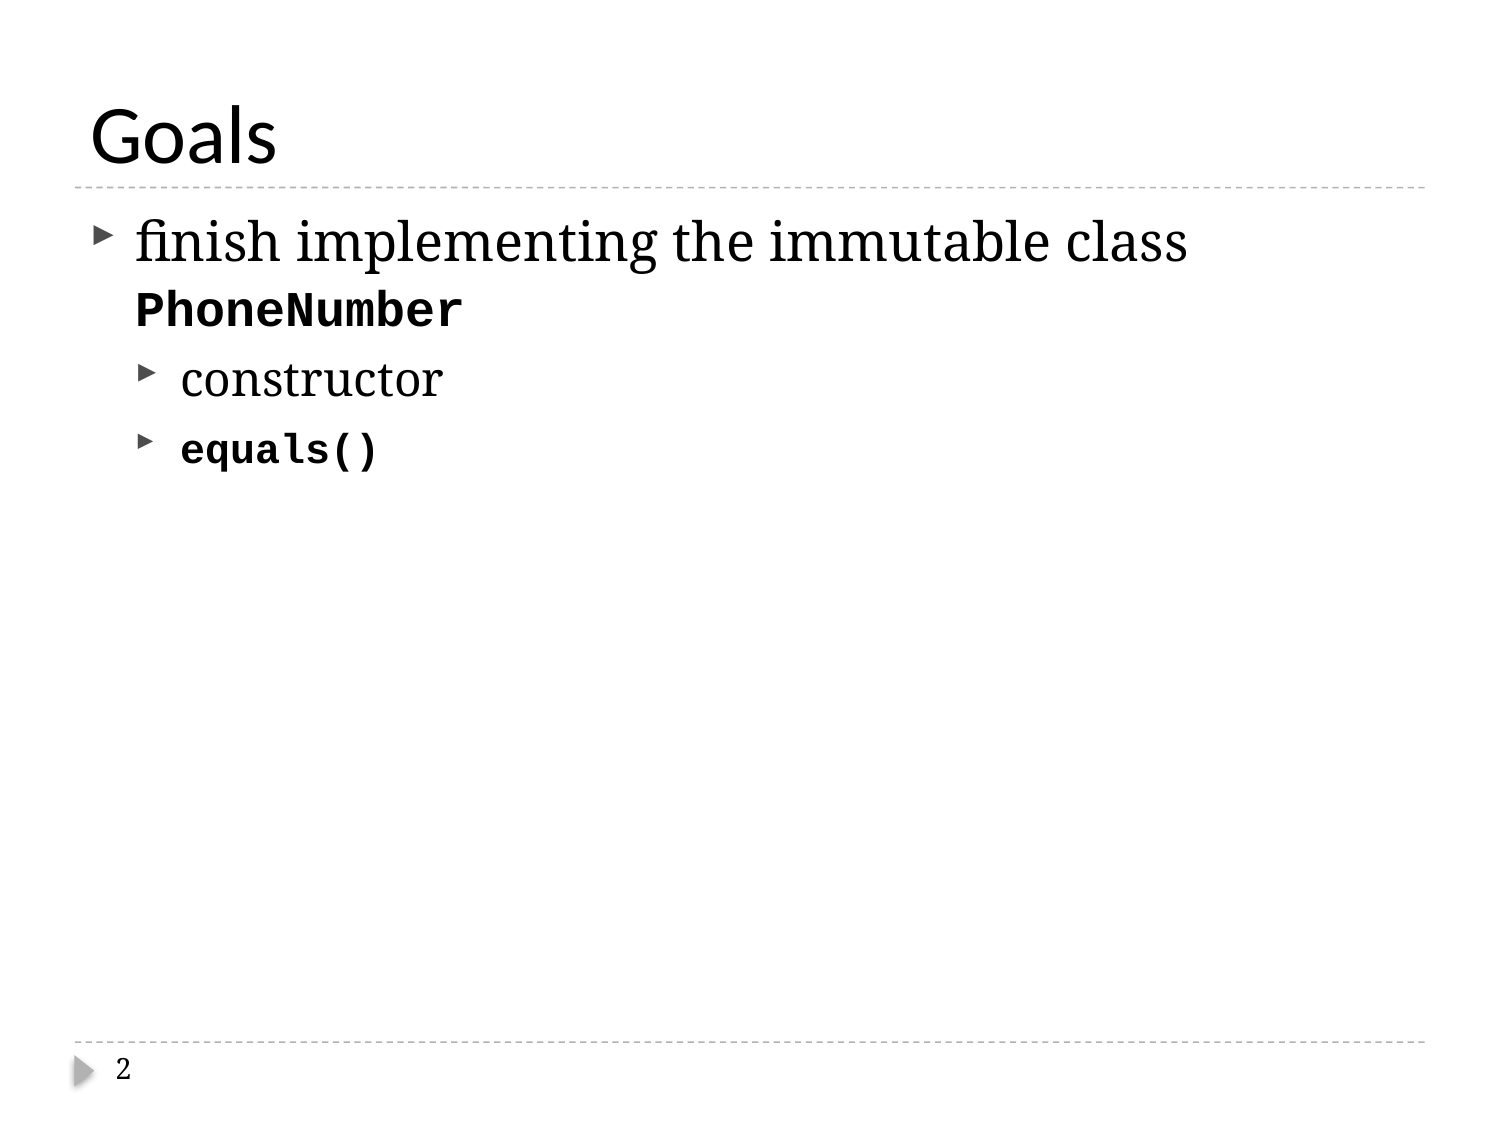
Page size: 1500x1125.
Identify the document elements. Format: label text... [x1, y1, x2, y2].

list finish implementing the immutable class PhoneNumber constructor equals() [74, 199, 1426, 1011]
title Goals [74, 24, 1426, 188]
slide_number 2 [100, 1042, 426, 1103]
